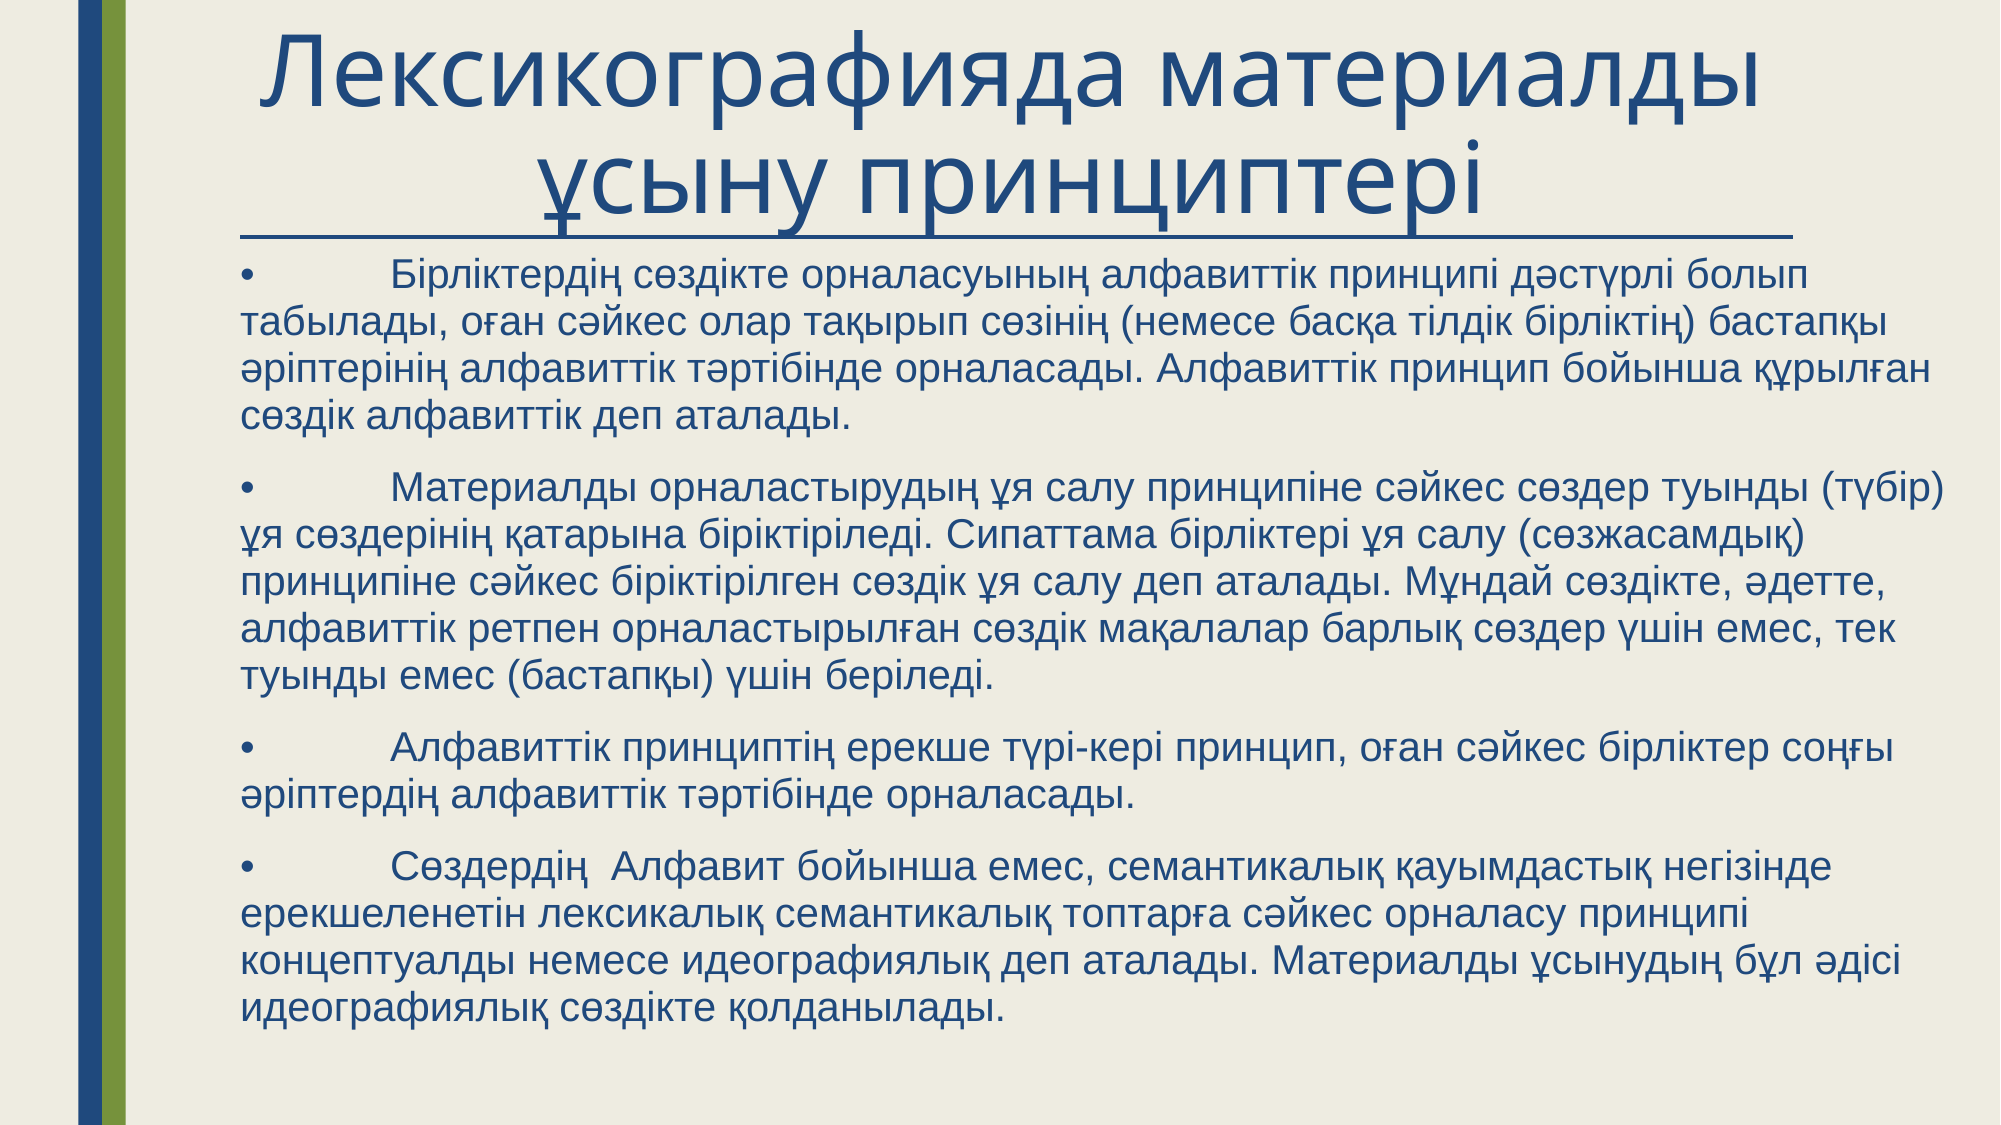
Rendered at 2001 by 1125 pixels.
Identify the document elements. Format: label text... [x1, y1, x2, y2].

list • Бірліктердің сөздікте орналасуының алфавиттік принципі дәстүрлі болып табылады, оған сәйкес олар тақырып сөзінің (немесе басқа тілдік бірліктің) бастапқы әріптерінің алфавиттік тәртібінде орналасады. Алфавиттік принцип бойынша құрылған сөздік алфавиттік деп аталады. • Материалды орналастырудың ұя салу принципіне сәйкес сөздер туынды (түбір) ұя сөздерінің қатарына біріктіріледі. Сипаттама бірліктері ұя салу (сөзжасамдық) принципіне сәйкес біріктірілген сөздік ұя салу деп аталады. Мұндай сөздікте, әдетте, алфавиттік ретпен орналастырылған сөздік мақалалар барлық сөздер үшін емес, тек туынды емес (бастапқы) үшін беріледі. • Алфавиттік принциптің ерекше түрі-кері принцип, оған сәйкес бірліктер соңғы әріптердің алфавиттік тәртібінде орналасады. • Сөздердің Алфавит бойынша емес, семантикалық қауымдастық негізінде ерекшеленетін лексикалық семантикалық топтарға сәйкес орналасу принципі концептуалды немесе идеографиялық деп аталады. Материалды ұсынудың бұл әдісі идеографиялық сөздікте қолданылады. [225, 243, 1983, 1085]
title Лексикографияда материалды ұсыну принциптері [225, 13, 1800, 132]
